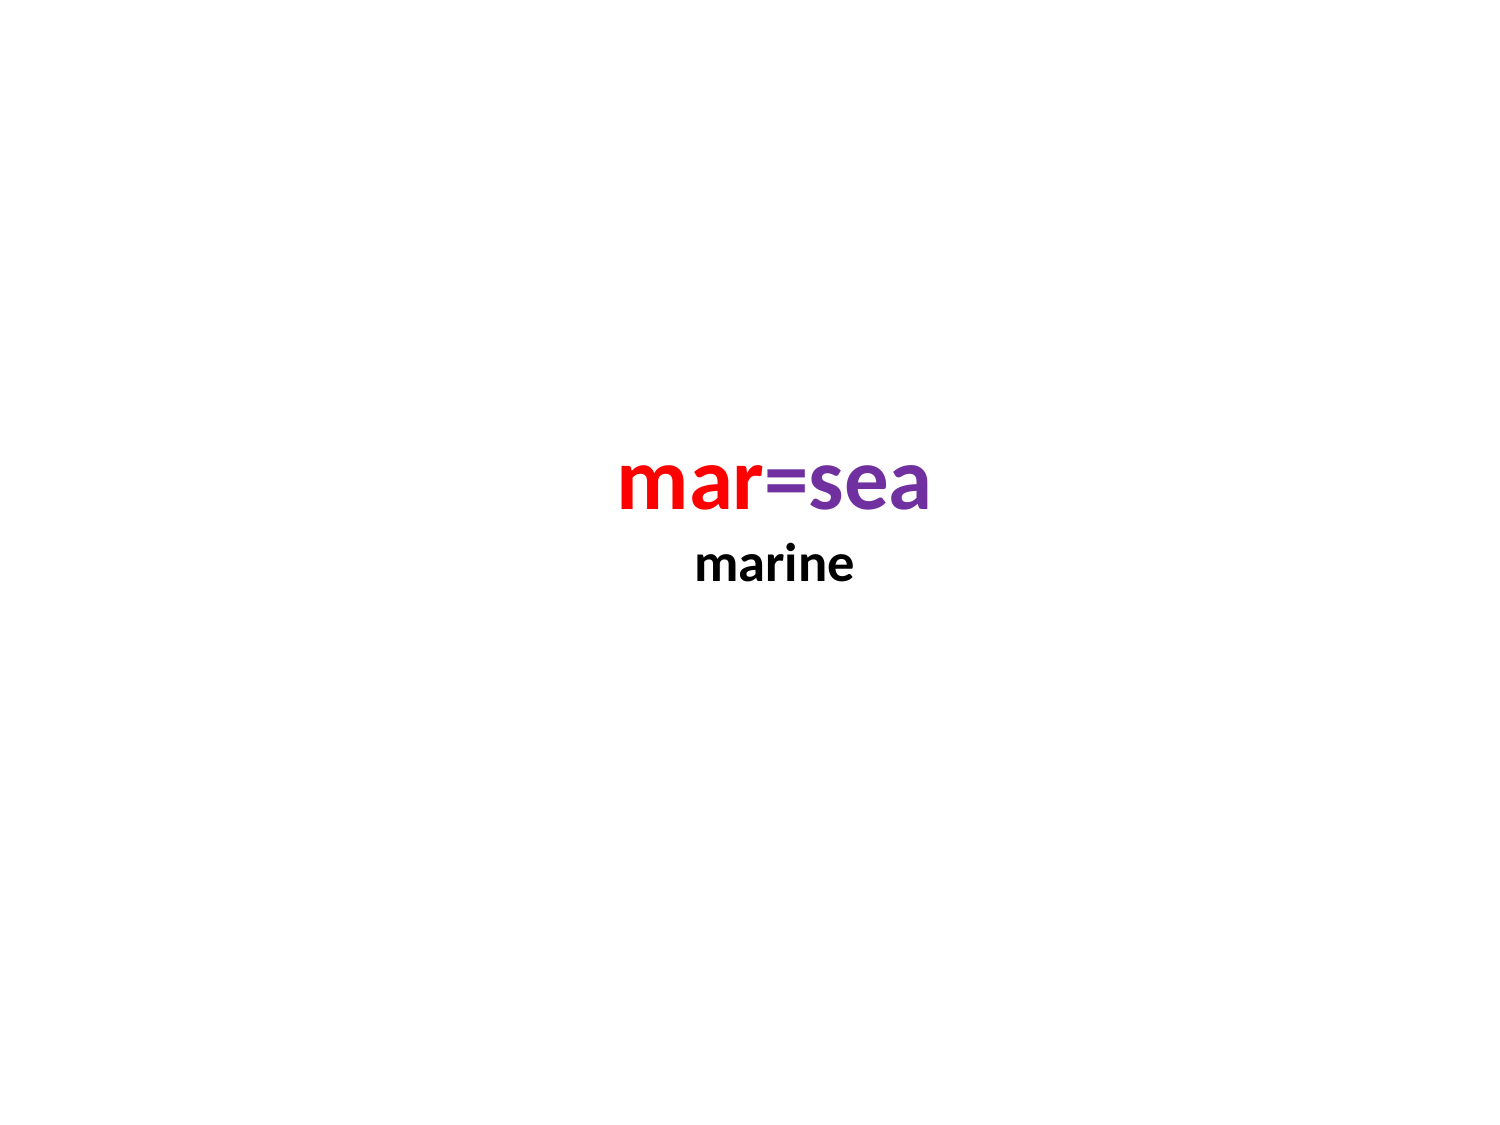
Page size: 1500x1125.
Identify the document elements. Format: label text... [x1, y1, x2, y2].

title mar=sea marine [99, 412, 1450, 600]
